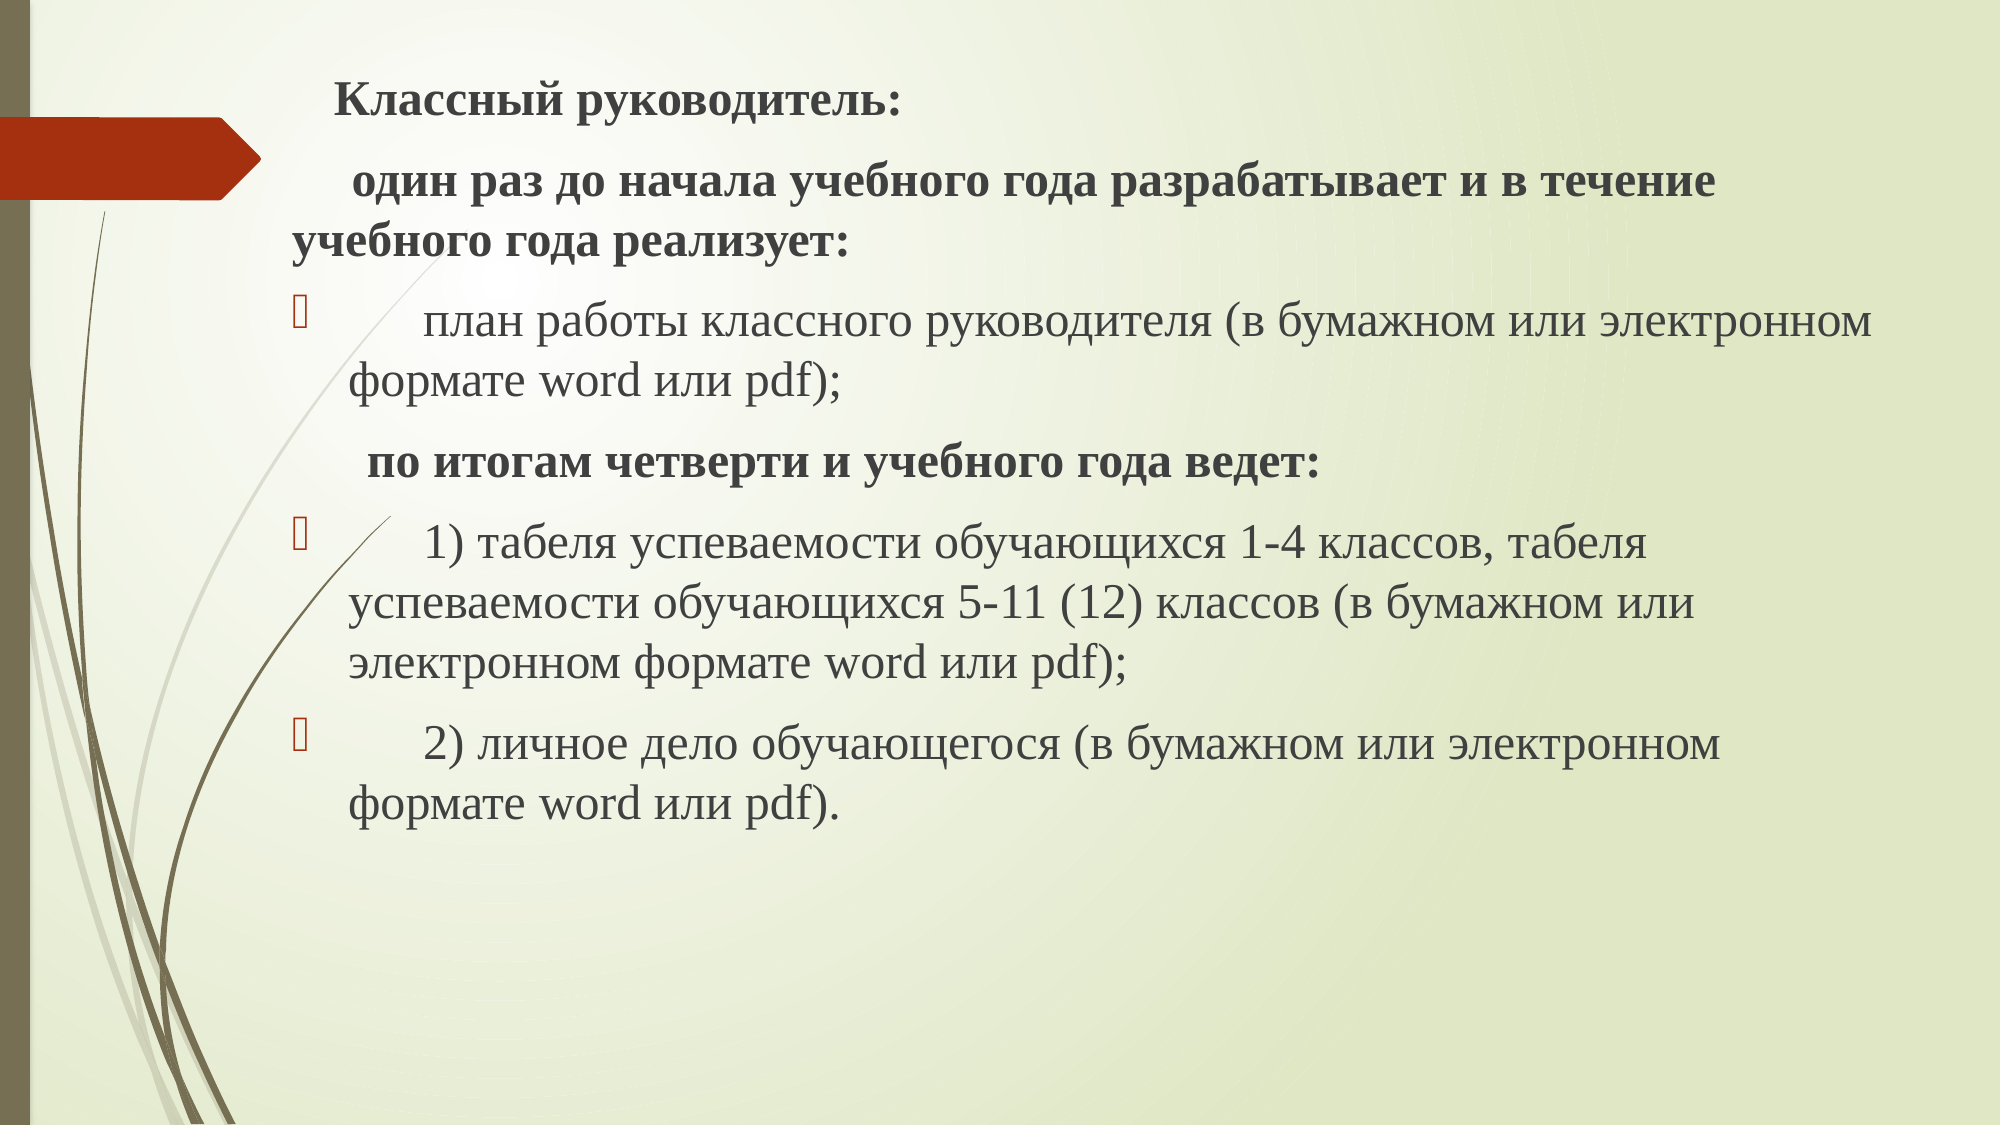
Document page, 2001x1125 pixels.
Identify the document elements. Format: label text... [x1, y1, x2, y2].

list Классный руководитель: один раз до начала учебного года разрабатывает и в течение учебного года реализует: план работы классного руководителя (в бумажном или электронном формате word или pdf); по итогам четверти и учебного года ведет: 1) табеля успеваемости обучающихся 1-4 классов, табеля успеваемости обучающихся 5-11 (12) классов (в бумажном или электронном формате word или pdf); 2) личное дело обучающегося (в бумажном или электронном формате word или pdf). [276, 57, 1927, 1050]
